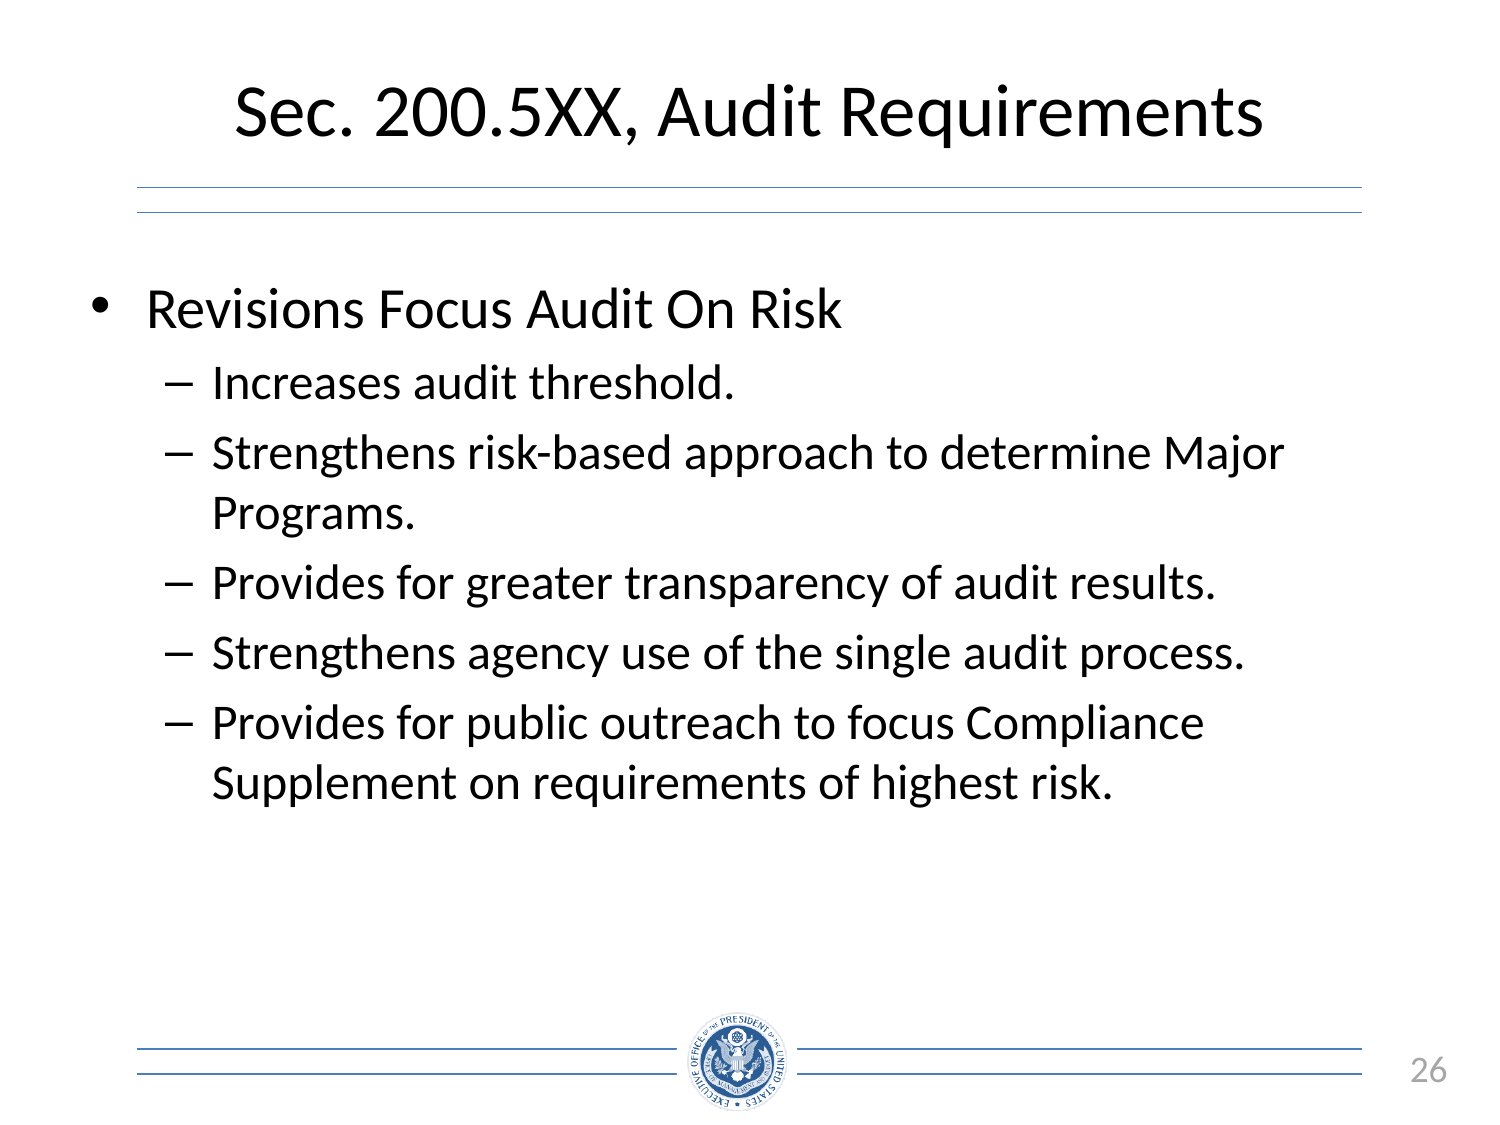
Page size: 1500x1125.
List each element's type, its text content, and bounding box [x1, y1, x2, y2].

list Revisions Focus Audit On Risk Increases audit threshold. Strengthens risk-based approach to determine Major Programs. Provides for greater transparency of audit results. Strengthens agency use of the single audit process. Provides for public outreach to focus Compliance Supplement on requirements of highest risk. [75, 262, 1425, 1005]
title Sec. 200.5XX, Audit Requirements [75, 12, 1425, 200]
